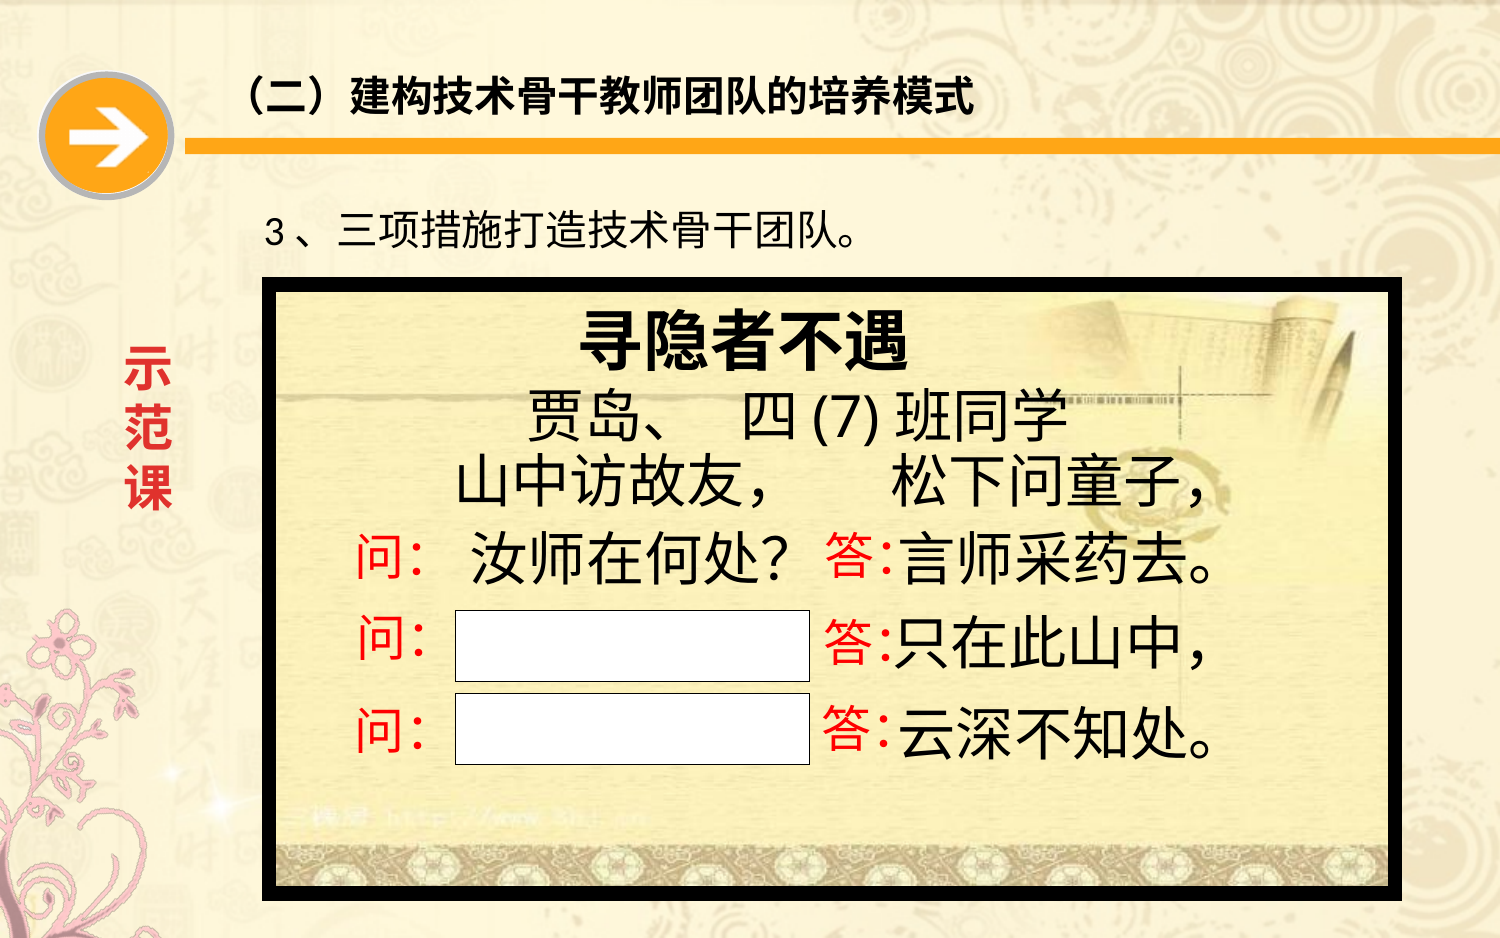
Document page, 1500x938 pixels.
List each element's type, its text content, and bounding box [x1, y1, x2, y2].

picture [0, 0, 1500, 938]
text_box [183, 136, 1500, 156]
text_box （二）建构技术骨干教师团队的培养模式 [209, 62, 991, 128]
text_box 示范课 [108, 328, 164, 524]
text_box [39, 72, 172, 198]
text_box 3、三项措施打造技术骨干团队。 [248, 196, 1353, 262]
